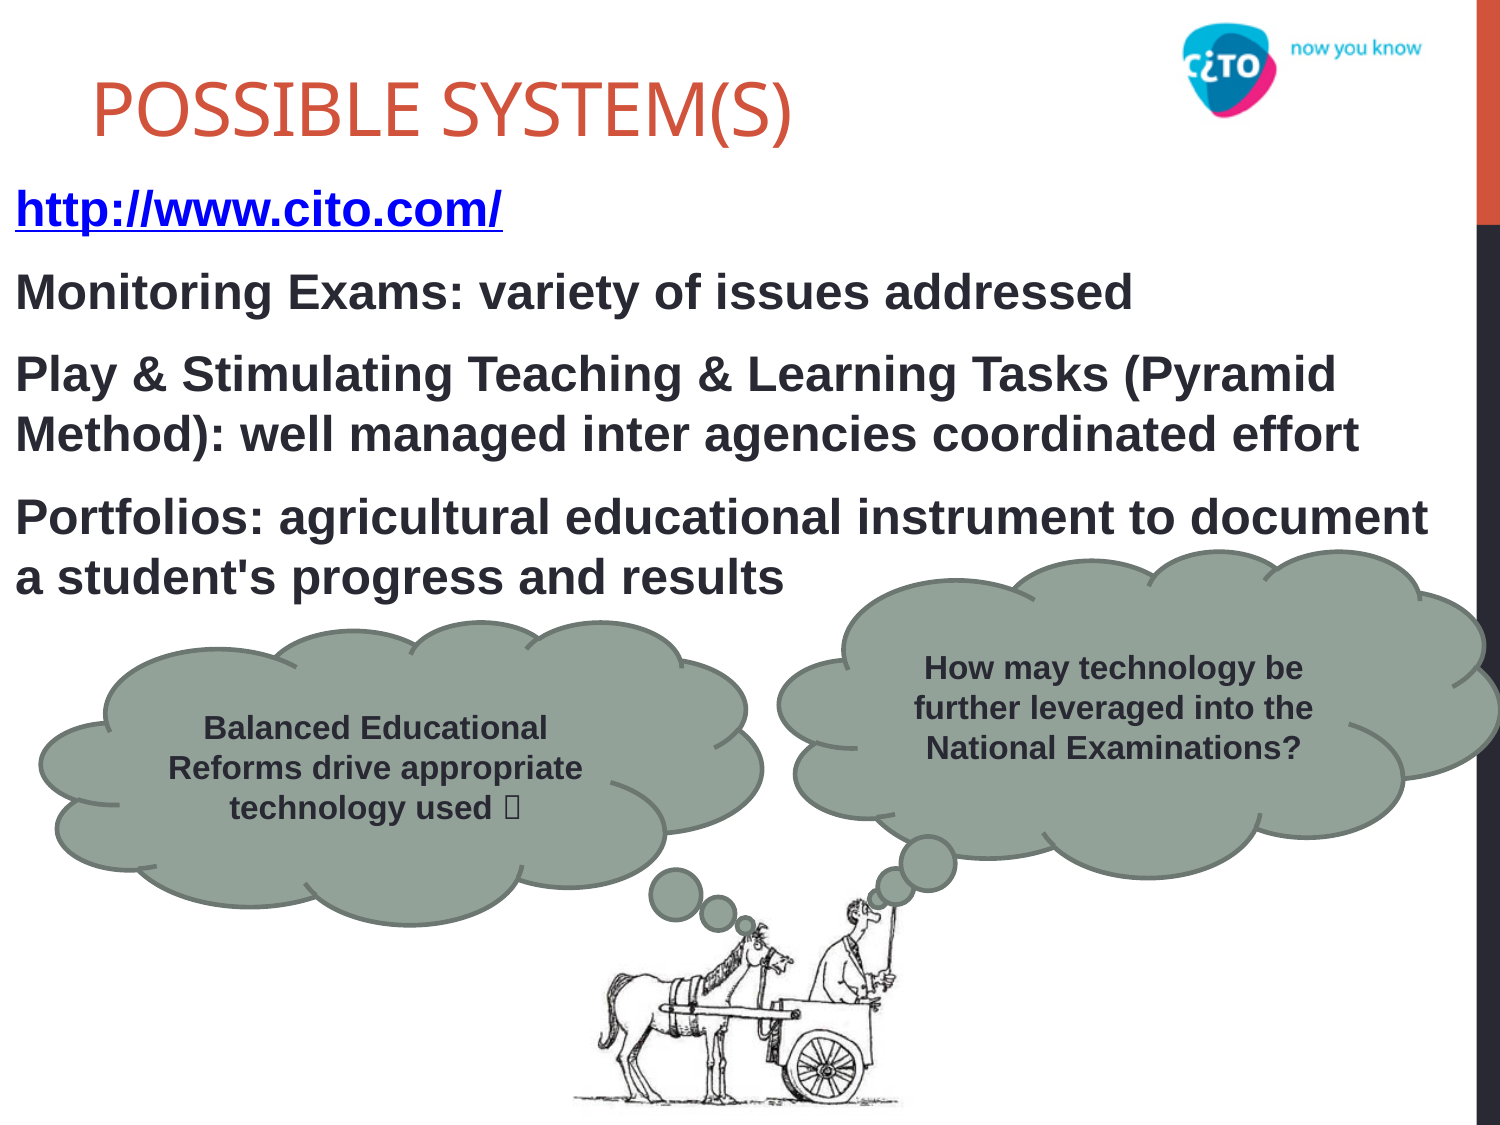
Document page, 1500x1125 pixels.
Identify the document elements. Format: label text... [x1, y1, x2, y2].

title Possible System(s) [75, 25, 1025, 160]
list http://www.cito.com/ Monitoring Exams: variety of issues addressed Play & Stimulating Teaching & Learning Tasks (Pyramid Method): well managed inter agencies coordinated effort Portfolios: agricultural educational instrument to document a student's progress and results [0, 169, 1465, 887]
text_box Balanced Educational Reforms drive appropriate technology used  [38, 620, 765, 928]
text_box How may technology be further leveraged into the National Examinations? [776, 549, 1500, 881]
picture [1151, 0, 1465, 165]
picture [572, 859, 952, 1125]
